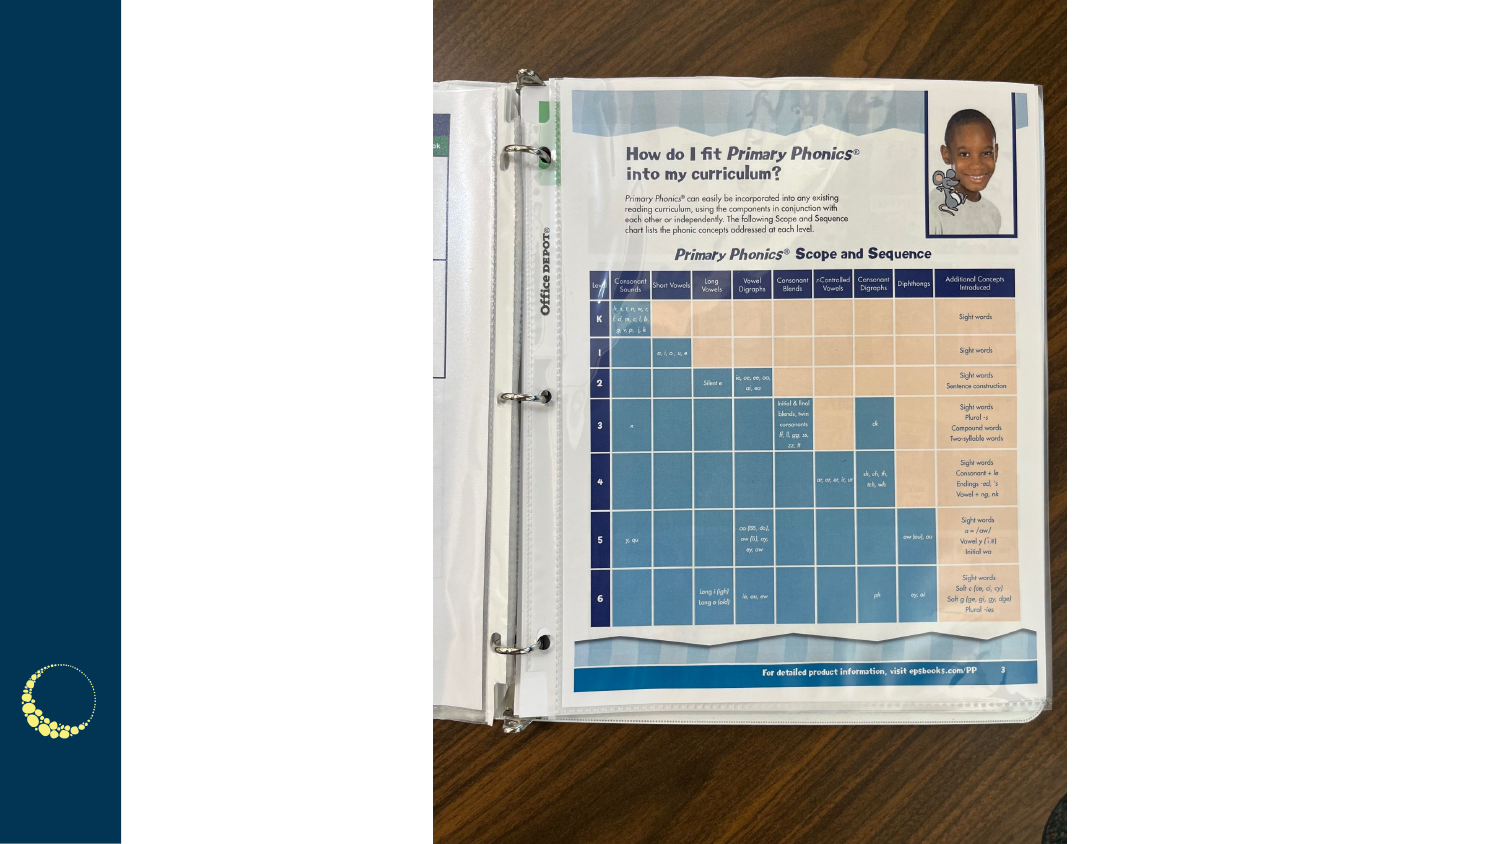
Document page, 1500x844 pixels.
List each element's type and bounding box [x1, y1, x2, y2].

picture [8, 651, 109, 751]
picture [433, 0, 1067, 844]
